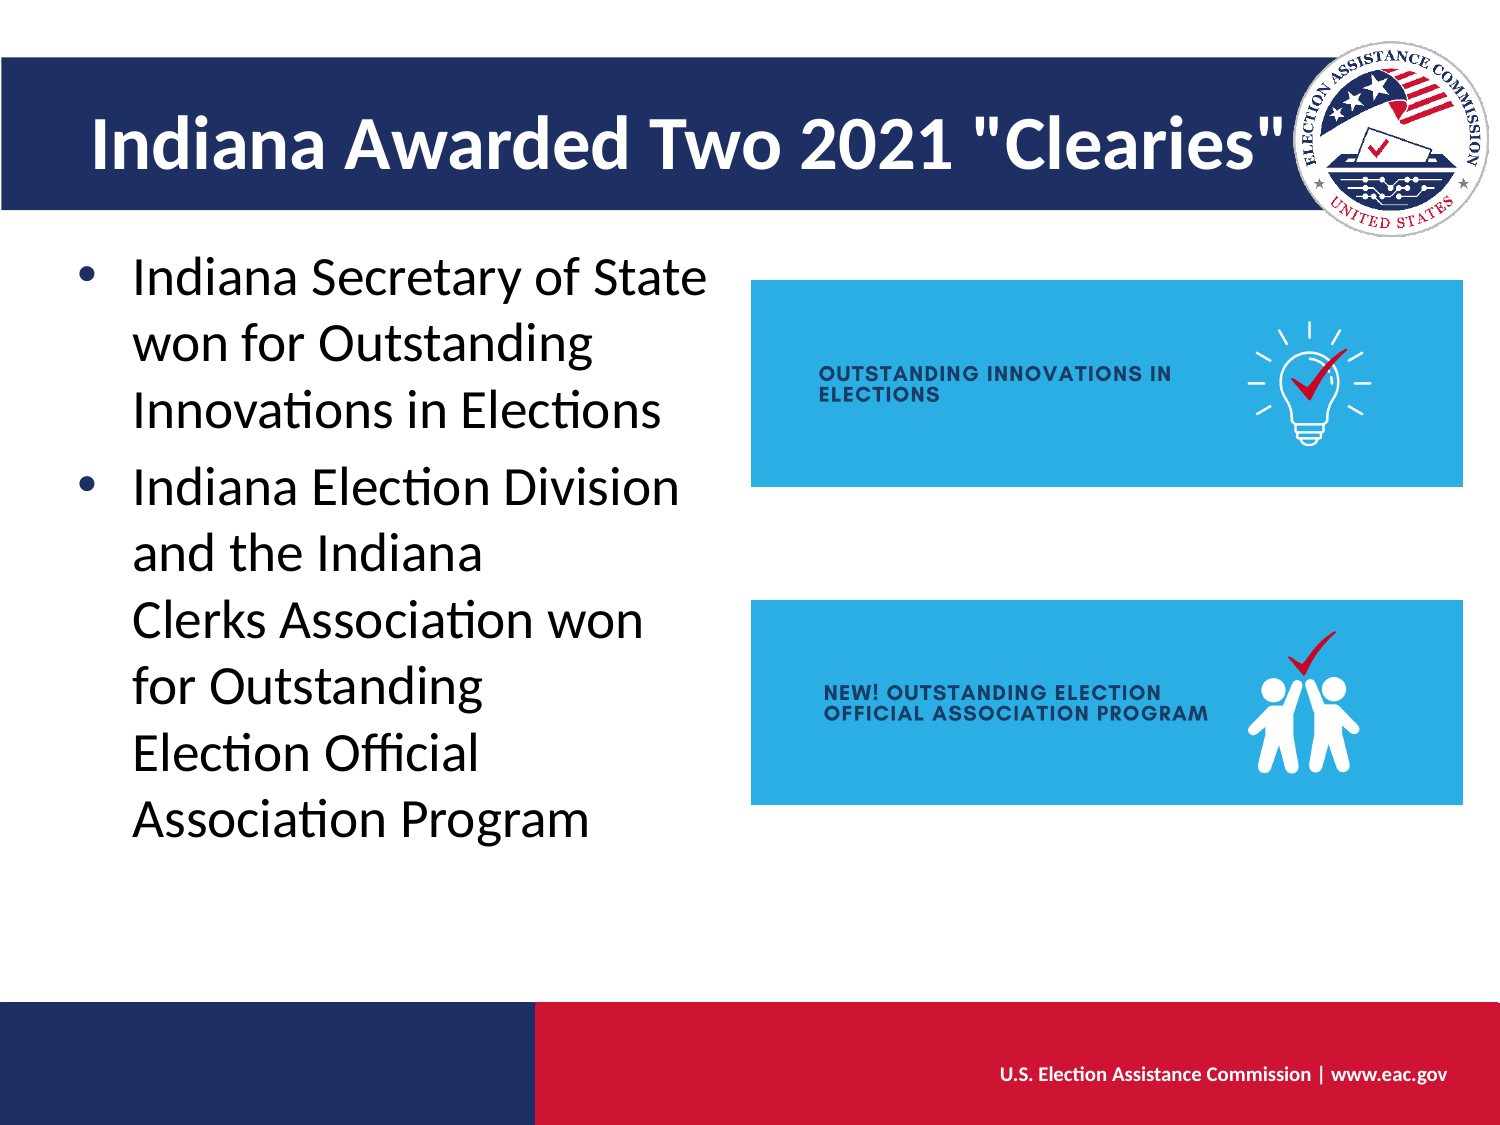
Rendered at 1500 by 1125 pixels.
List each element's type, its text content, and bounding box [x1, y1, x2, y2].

picture [751, 600, 1463, 805]
list Indiana Secretary of State won for Outstanding Innovations in Elections Indiana Election Division and the Indiana Clerks Association won for Outstanding Election Official Association Program [62, 232, 725, 968]
picture [1293, 41, 1489, 237]
picture [751, 280, 1463, 487]
title Indiana Awarded Two 2021 "Clearies" [75, 45, 1366, 233]
footer U.S. Election Assistance Commission | www.eac.gov [962, 1042, 1463, 1103]
